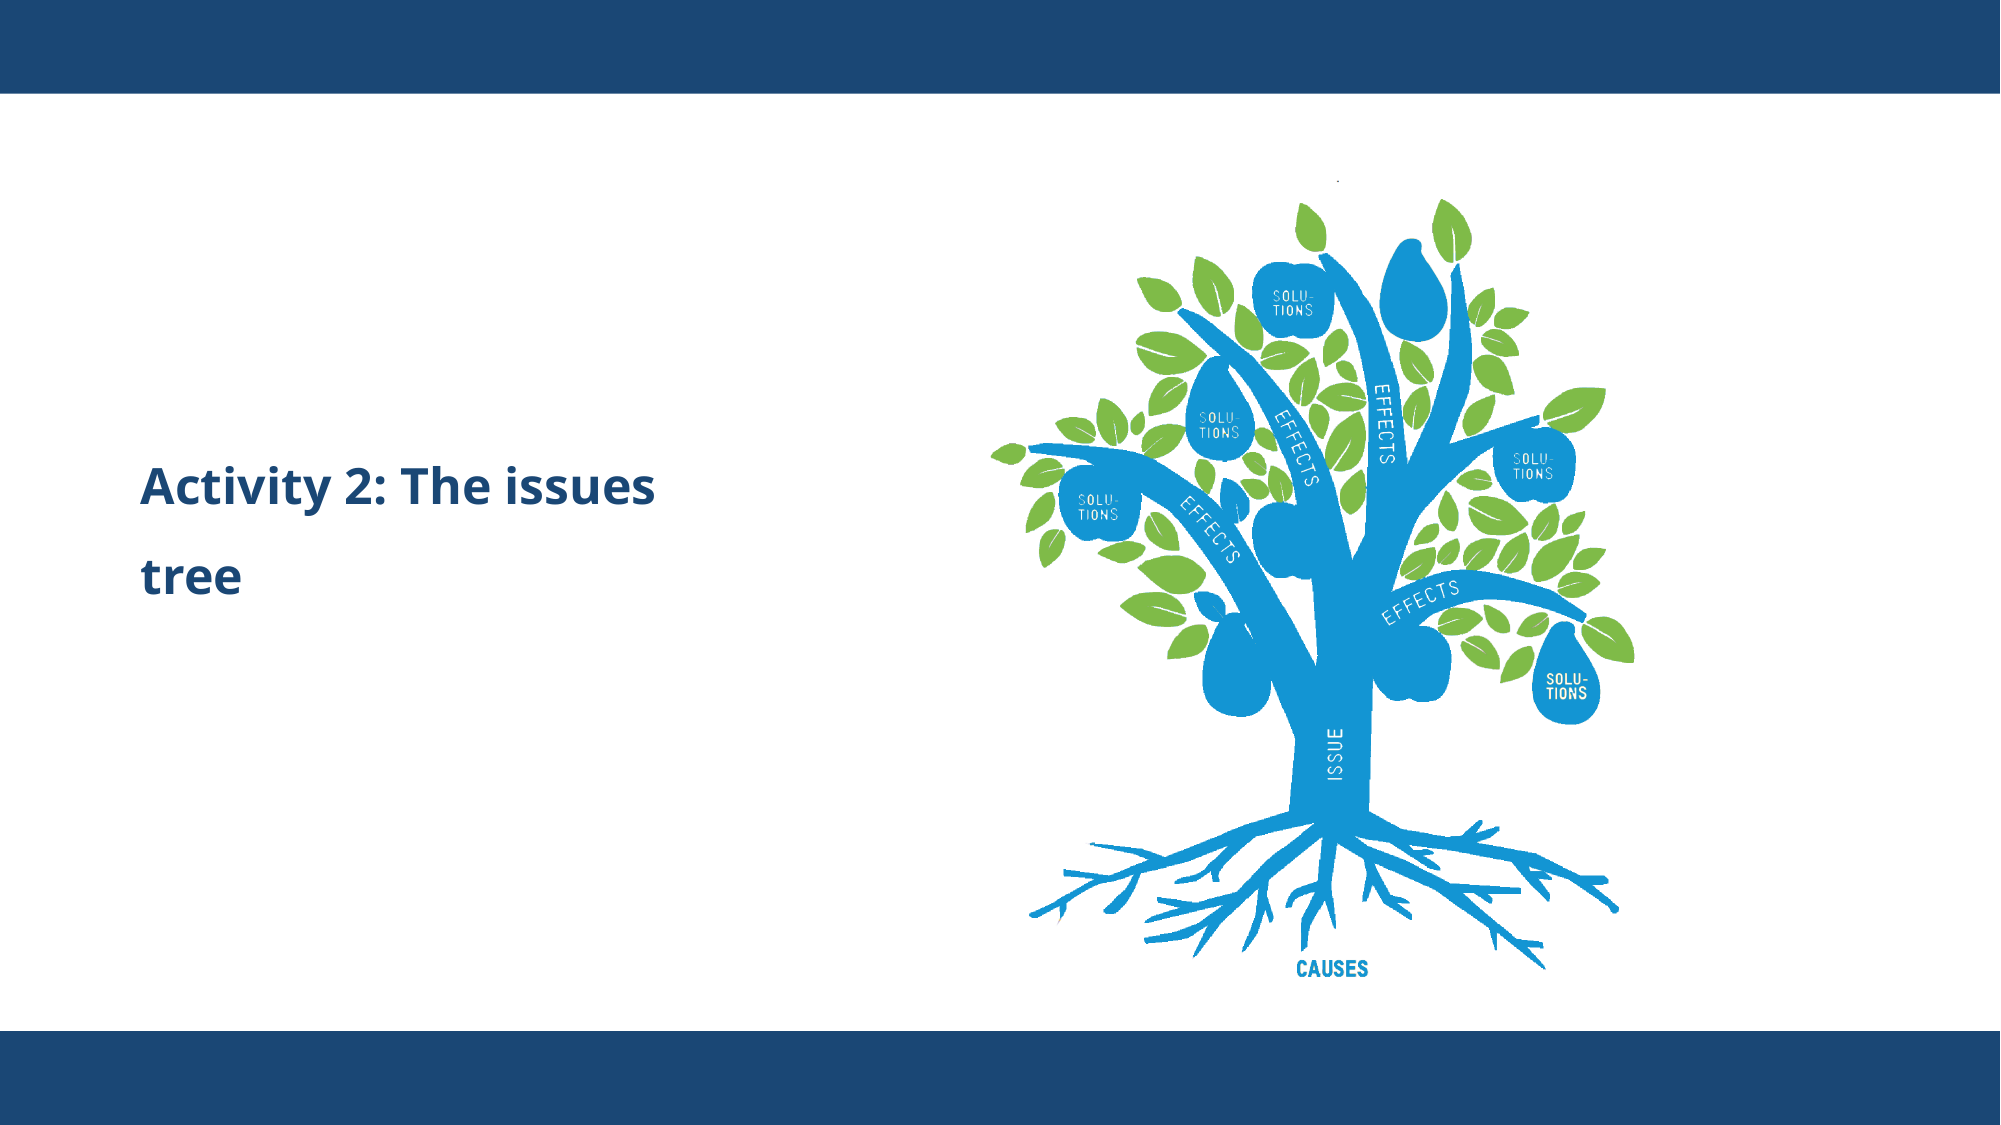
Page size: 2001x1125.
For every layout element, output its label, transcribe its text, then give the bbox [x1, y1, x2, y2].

picture [961, 55, 1678, 1070]
title Activity 2: The issues tree [125, 412, 735, 616]
text_box [0, 1030, 2000, 1125]
text_box [0, 0, 2000, 95]
